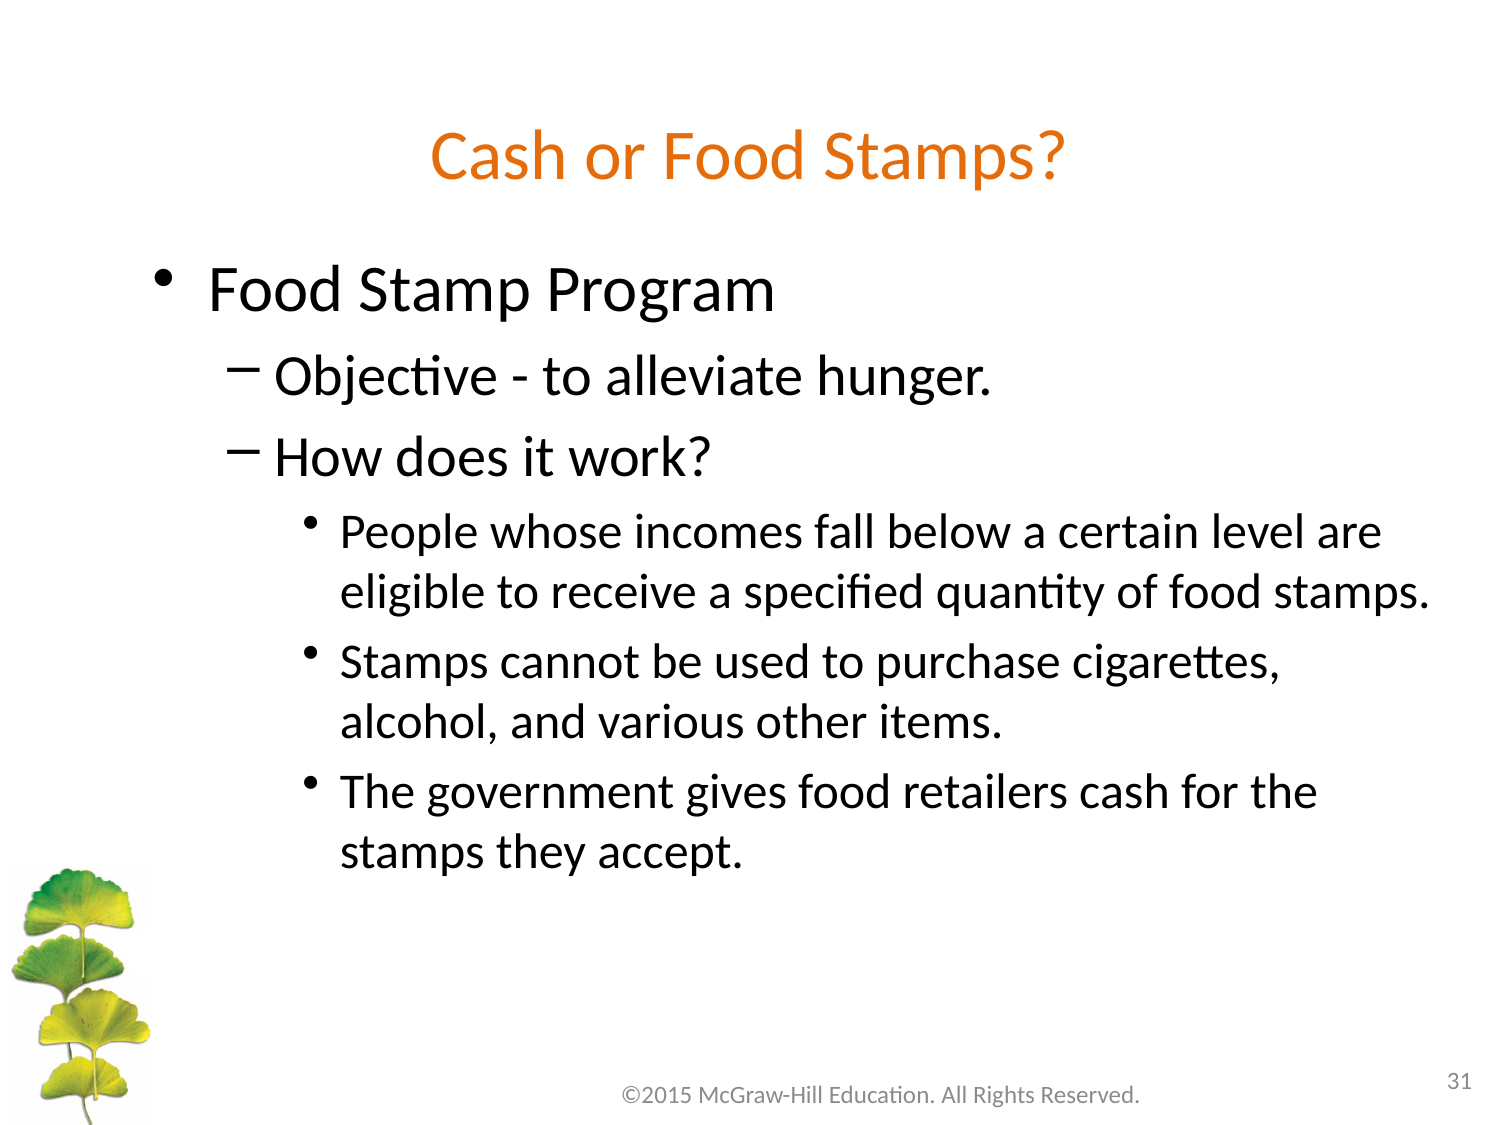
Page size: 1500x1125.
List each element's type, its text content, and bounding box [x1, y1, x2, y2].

text_box Food Stamp Program Objective - to alleviate hunger. How does it work? People whose incomes fall below a certain level are eligible to receive a specified quantity of food stamps. Stamps cannot be used to purchase cigarettes, alcohol, and various other items. The government gives food retailers cash for the stamps they accept. [137, 237, 1463, 1025]
footer ©2015 McGraw-Hill Education. All Rights Reserved. [587, 1064, 1175, 1124]
slide_number 31 [1374, 1050, 1488, 1110]
picture [5, 864, 152, 1125]
title Cash or Food Stamps? [75, 99, 1425, 288]
